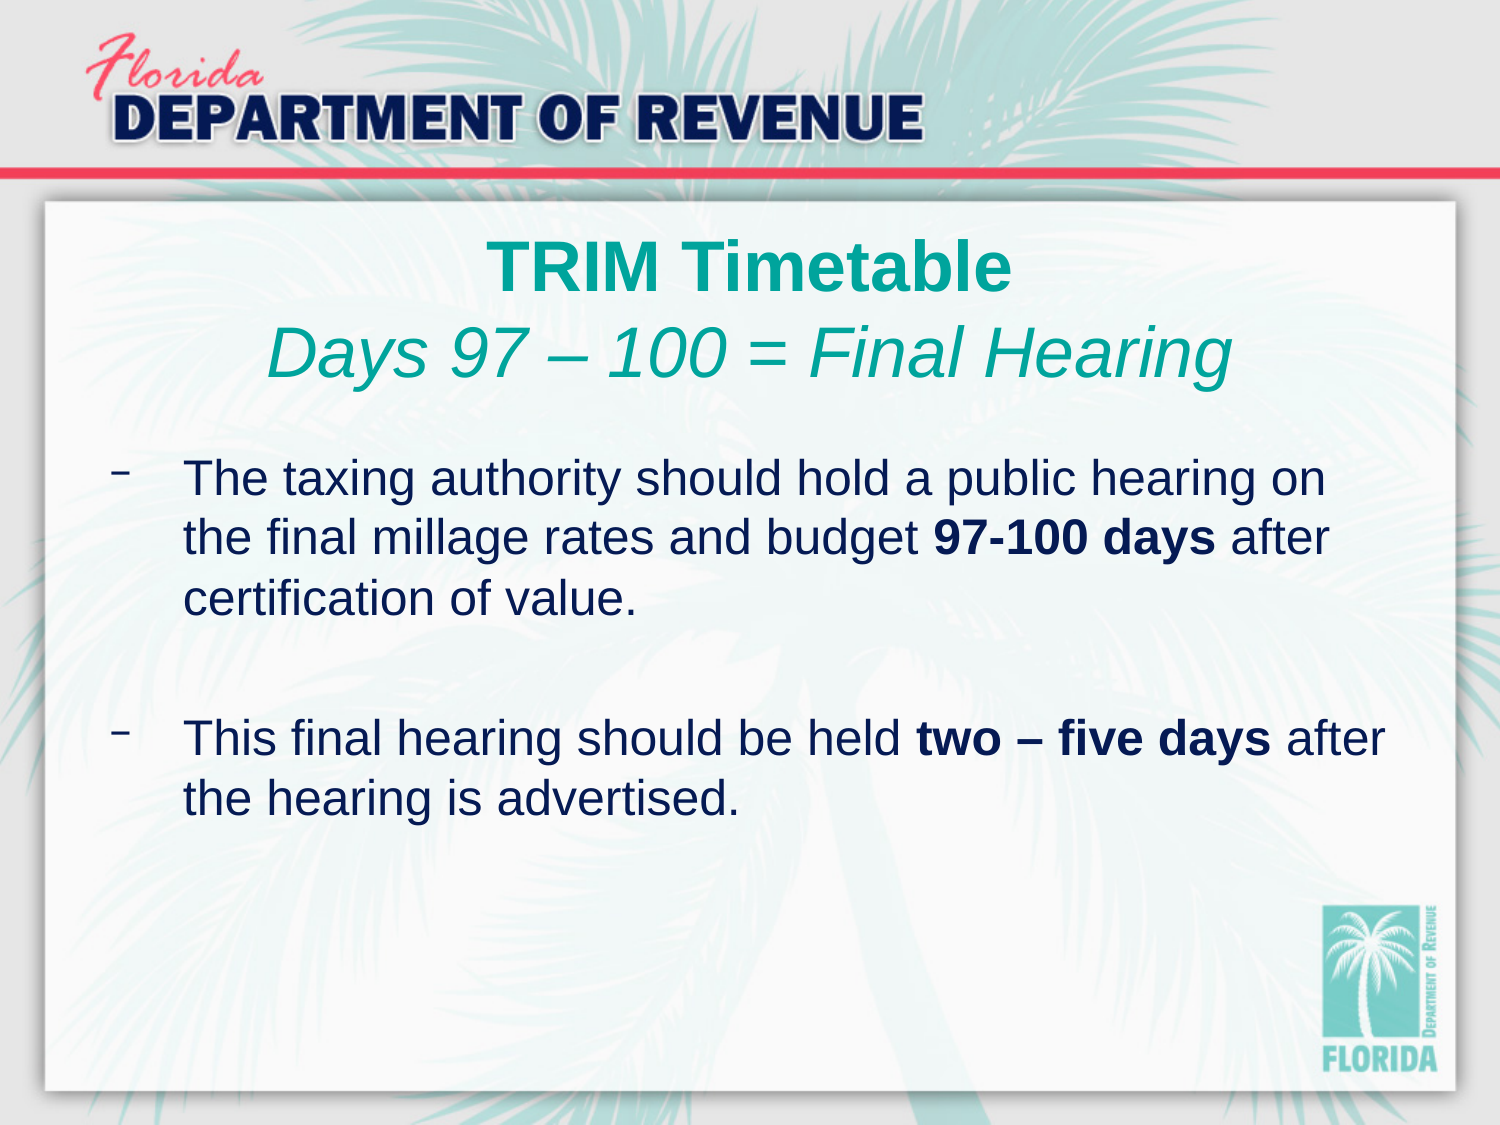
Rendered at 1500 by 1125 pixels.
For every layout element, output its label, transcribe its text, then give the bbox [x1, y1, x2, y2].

title TRIM Timetable Days 97 – 100 = Final Hearing [75, 212, 1425, 400]
picture [0, 0, 1500, 1125]
list The taxing authority should hold a public hearing on the final millage rates and budget 97-100 days after certification of value. This final hearing should be held two – five days after the hearing is advertised. [75, 437, 1425, 1043]
